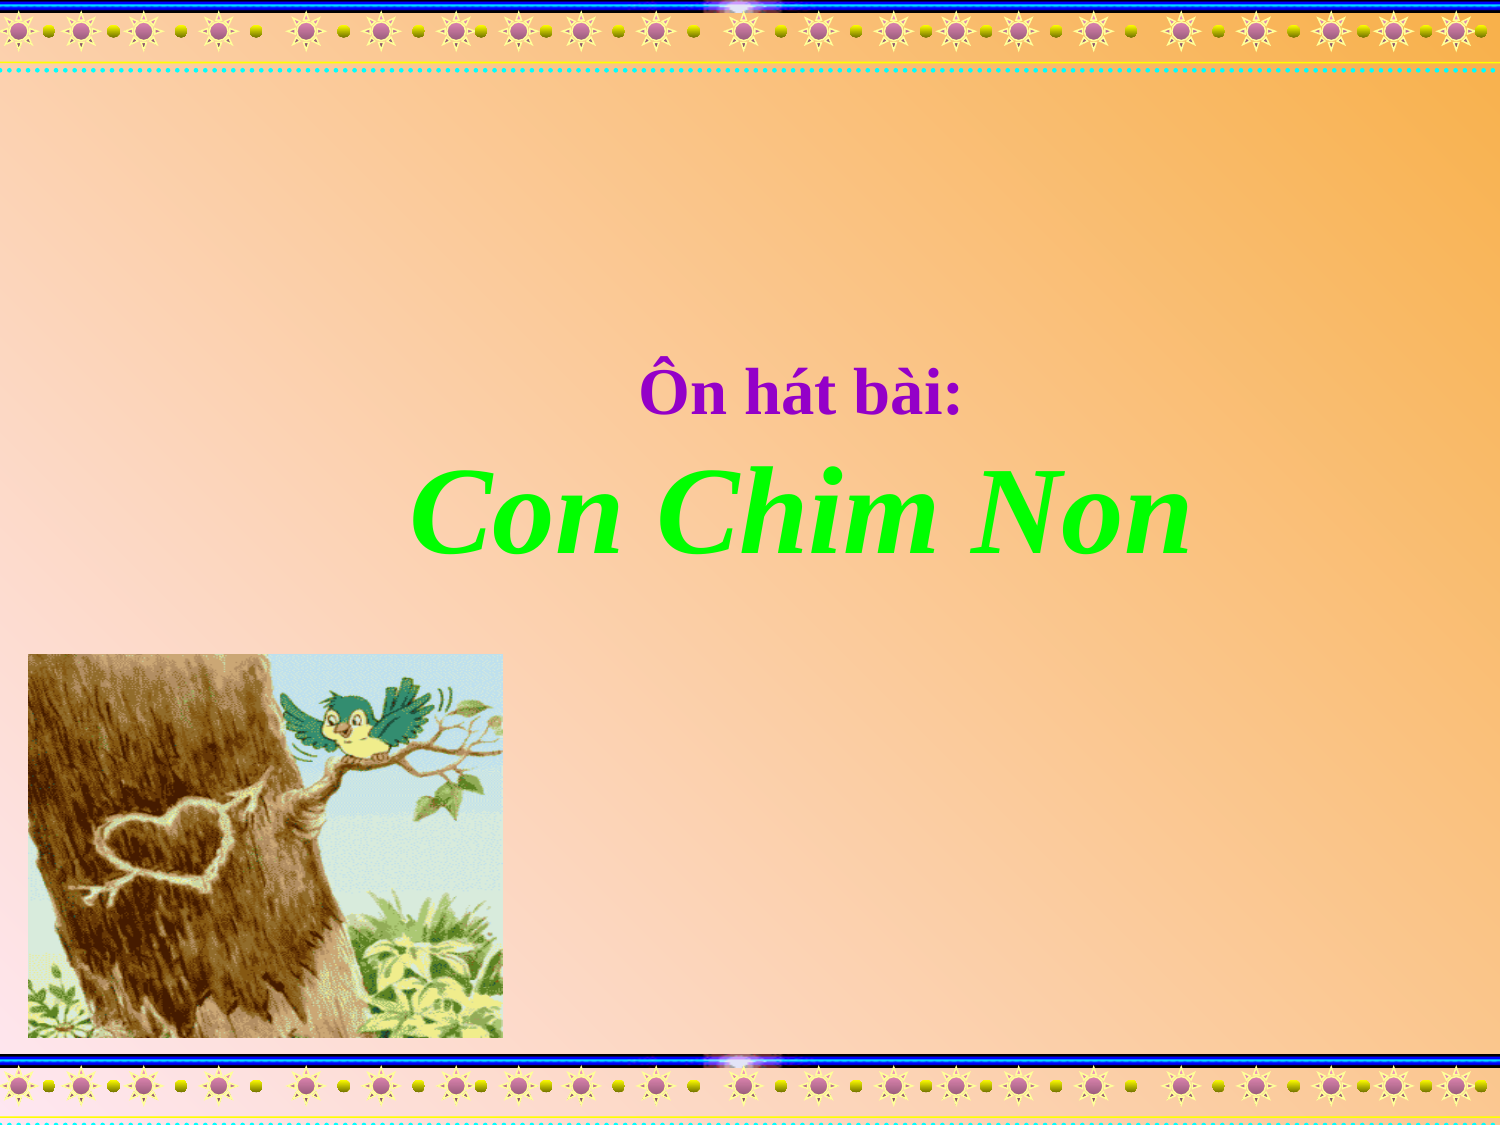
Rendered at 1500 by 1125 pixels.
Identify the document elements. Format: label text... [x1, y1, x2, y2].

picture [28, 654, 503, 1038]
text_box Ôn hát bài: Con Chim Non [394, 340, 1210, 736]
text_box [0, 1054, 1500, 1125]
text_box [0, 0, 1500, 71]
